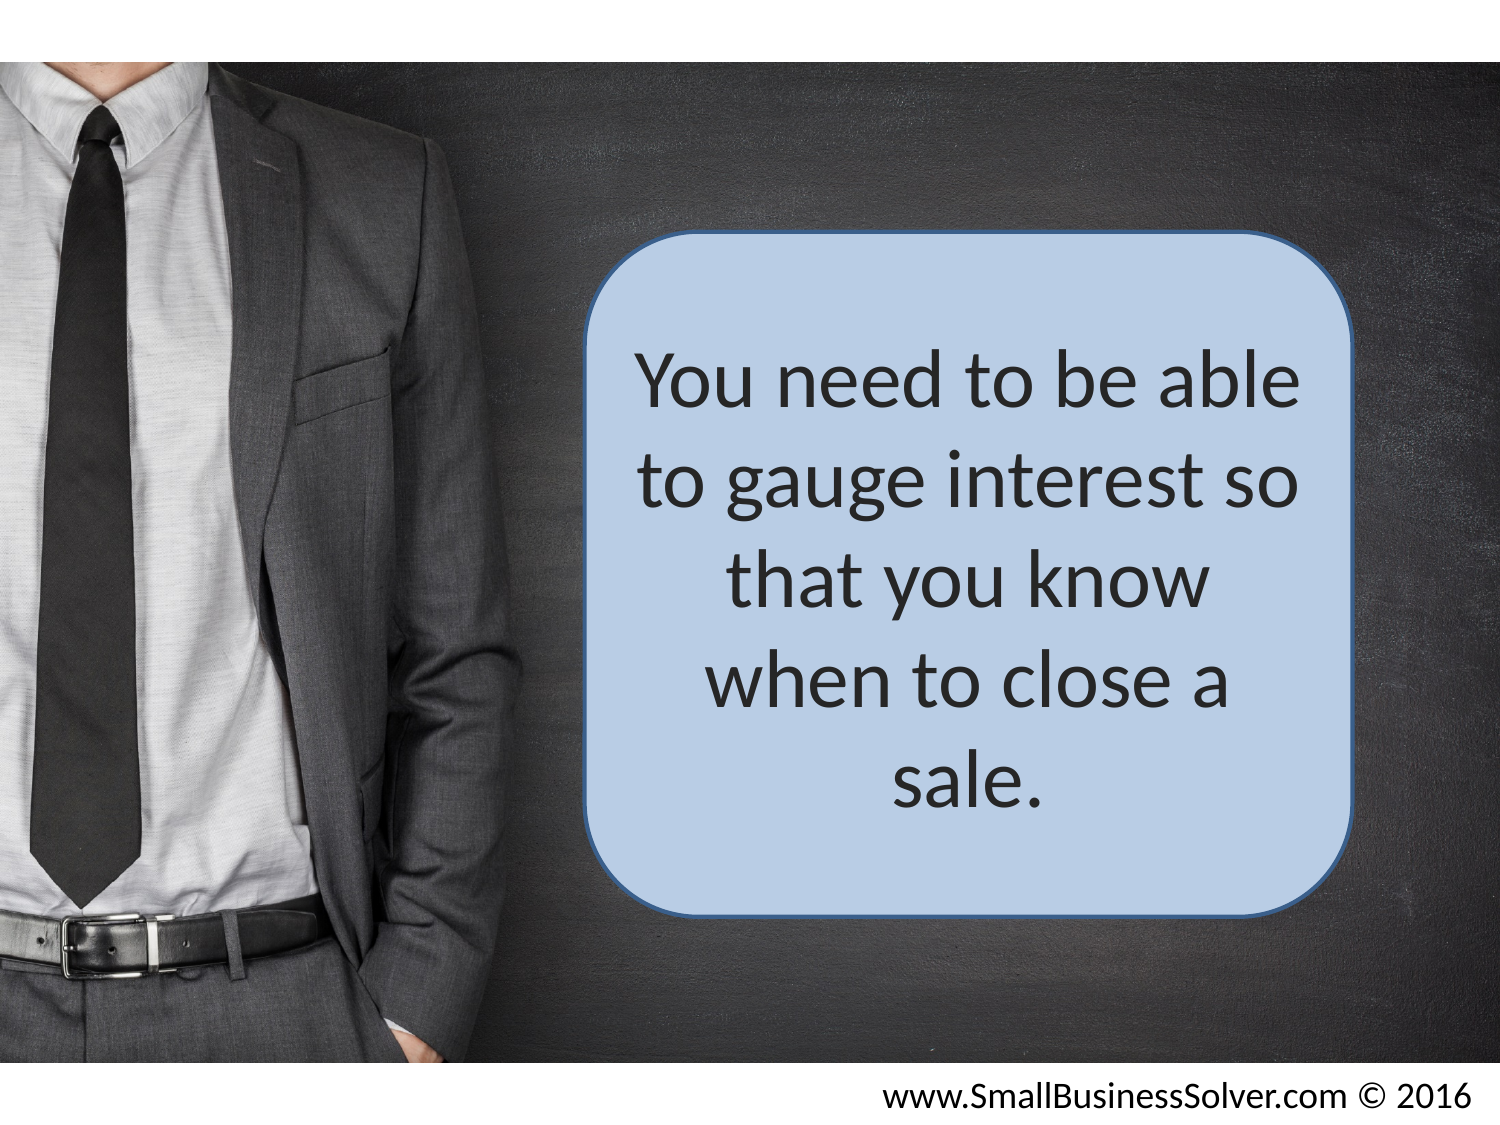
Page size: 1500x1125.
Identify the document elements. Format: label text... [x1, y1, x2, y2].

picture [0, 62, 1500, 1063]
text_box www.SmallBusinessSolver.com © 2016 [867, 1070, 1488, 1123]
